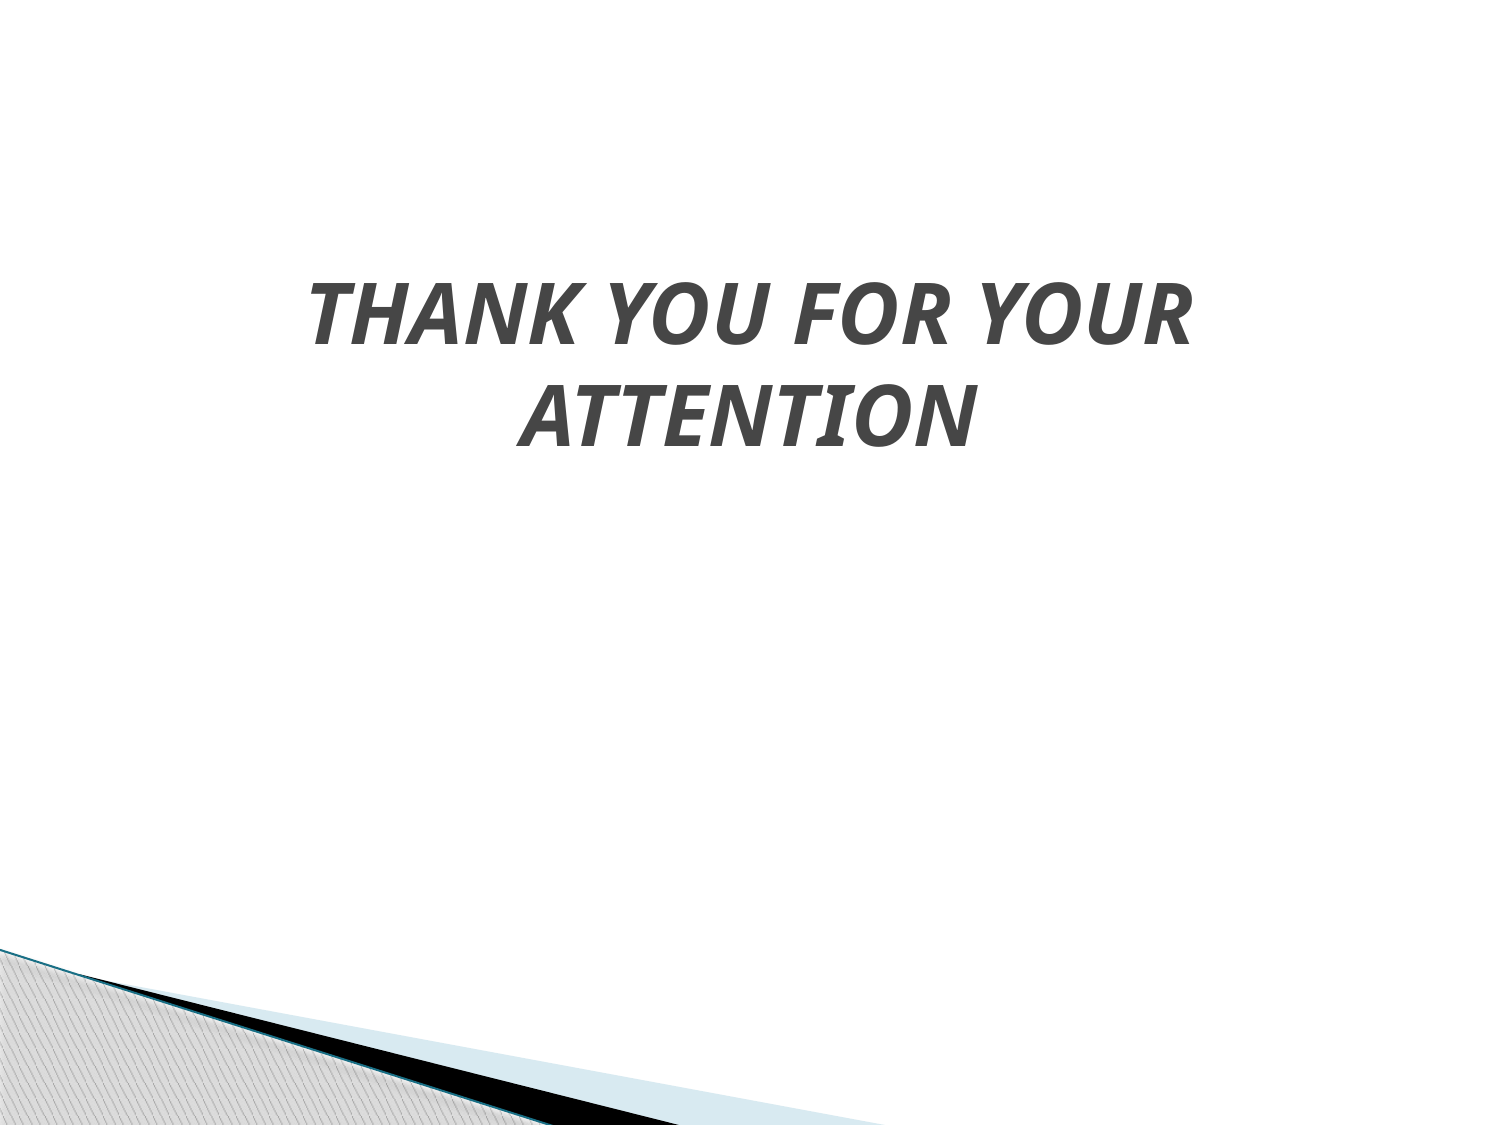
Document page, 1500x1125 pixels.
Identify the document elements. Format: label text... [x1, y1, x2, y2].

title THANK YOU FOR YOUR ATTENTION [75, 45, 1425, 575]
